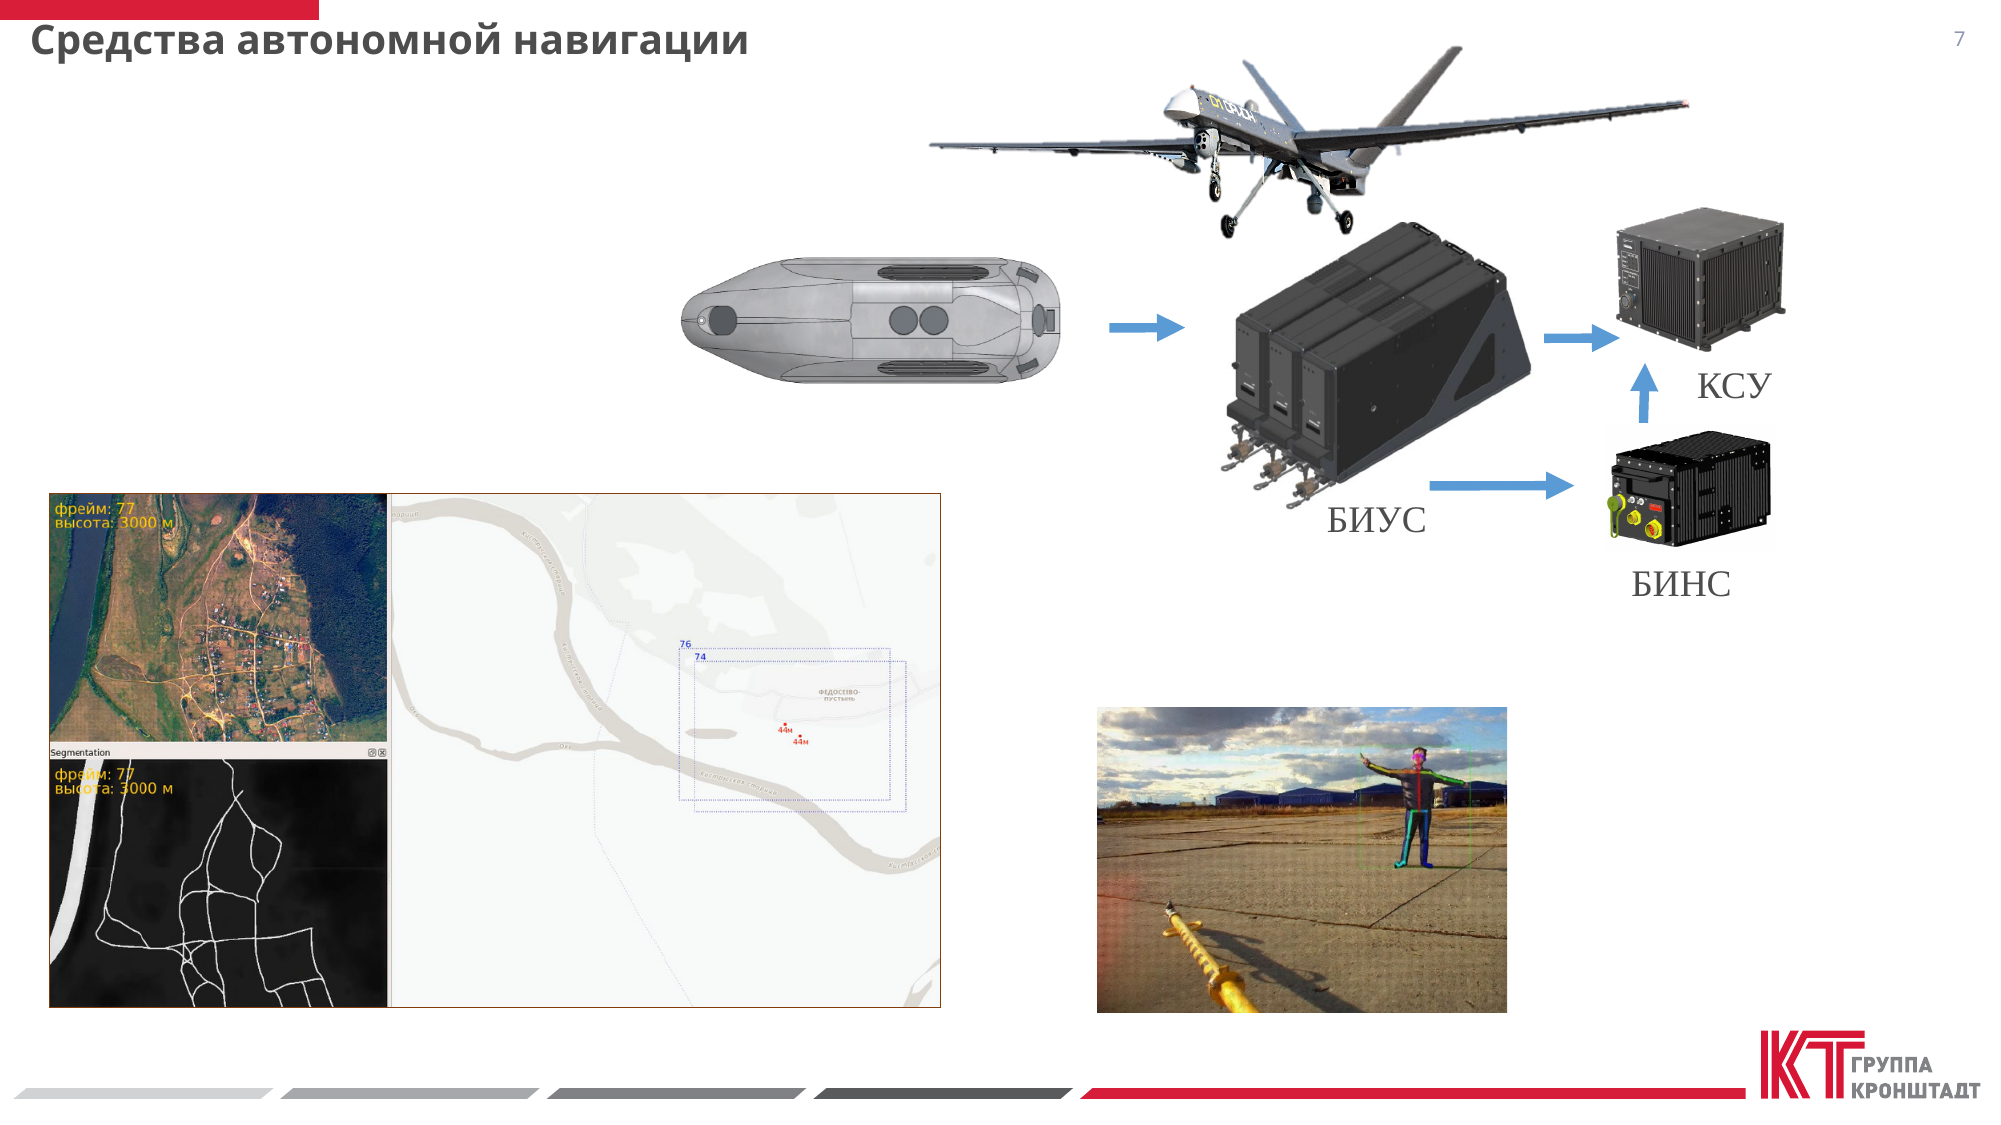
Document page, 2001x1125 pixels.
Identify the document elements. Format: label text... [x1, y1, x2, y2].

text_box БИУС [1312, 514, 1442, 548]
list Средства автономной навигации [29, 19, 1541, 97]
picture [1096, 707, 1508, 1013]
picture [49, 493, 941, 1008]
text_box КСУ [1682, 354, 1787, 414]
slide_number 7 [1882, 10, 1981, 71]
picture [1603, 425, 1777, 552]
picture [647, 42, 1786, 514]
text_box БИНС [1616, 552, 1747, 612]
